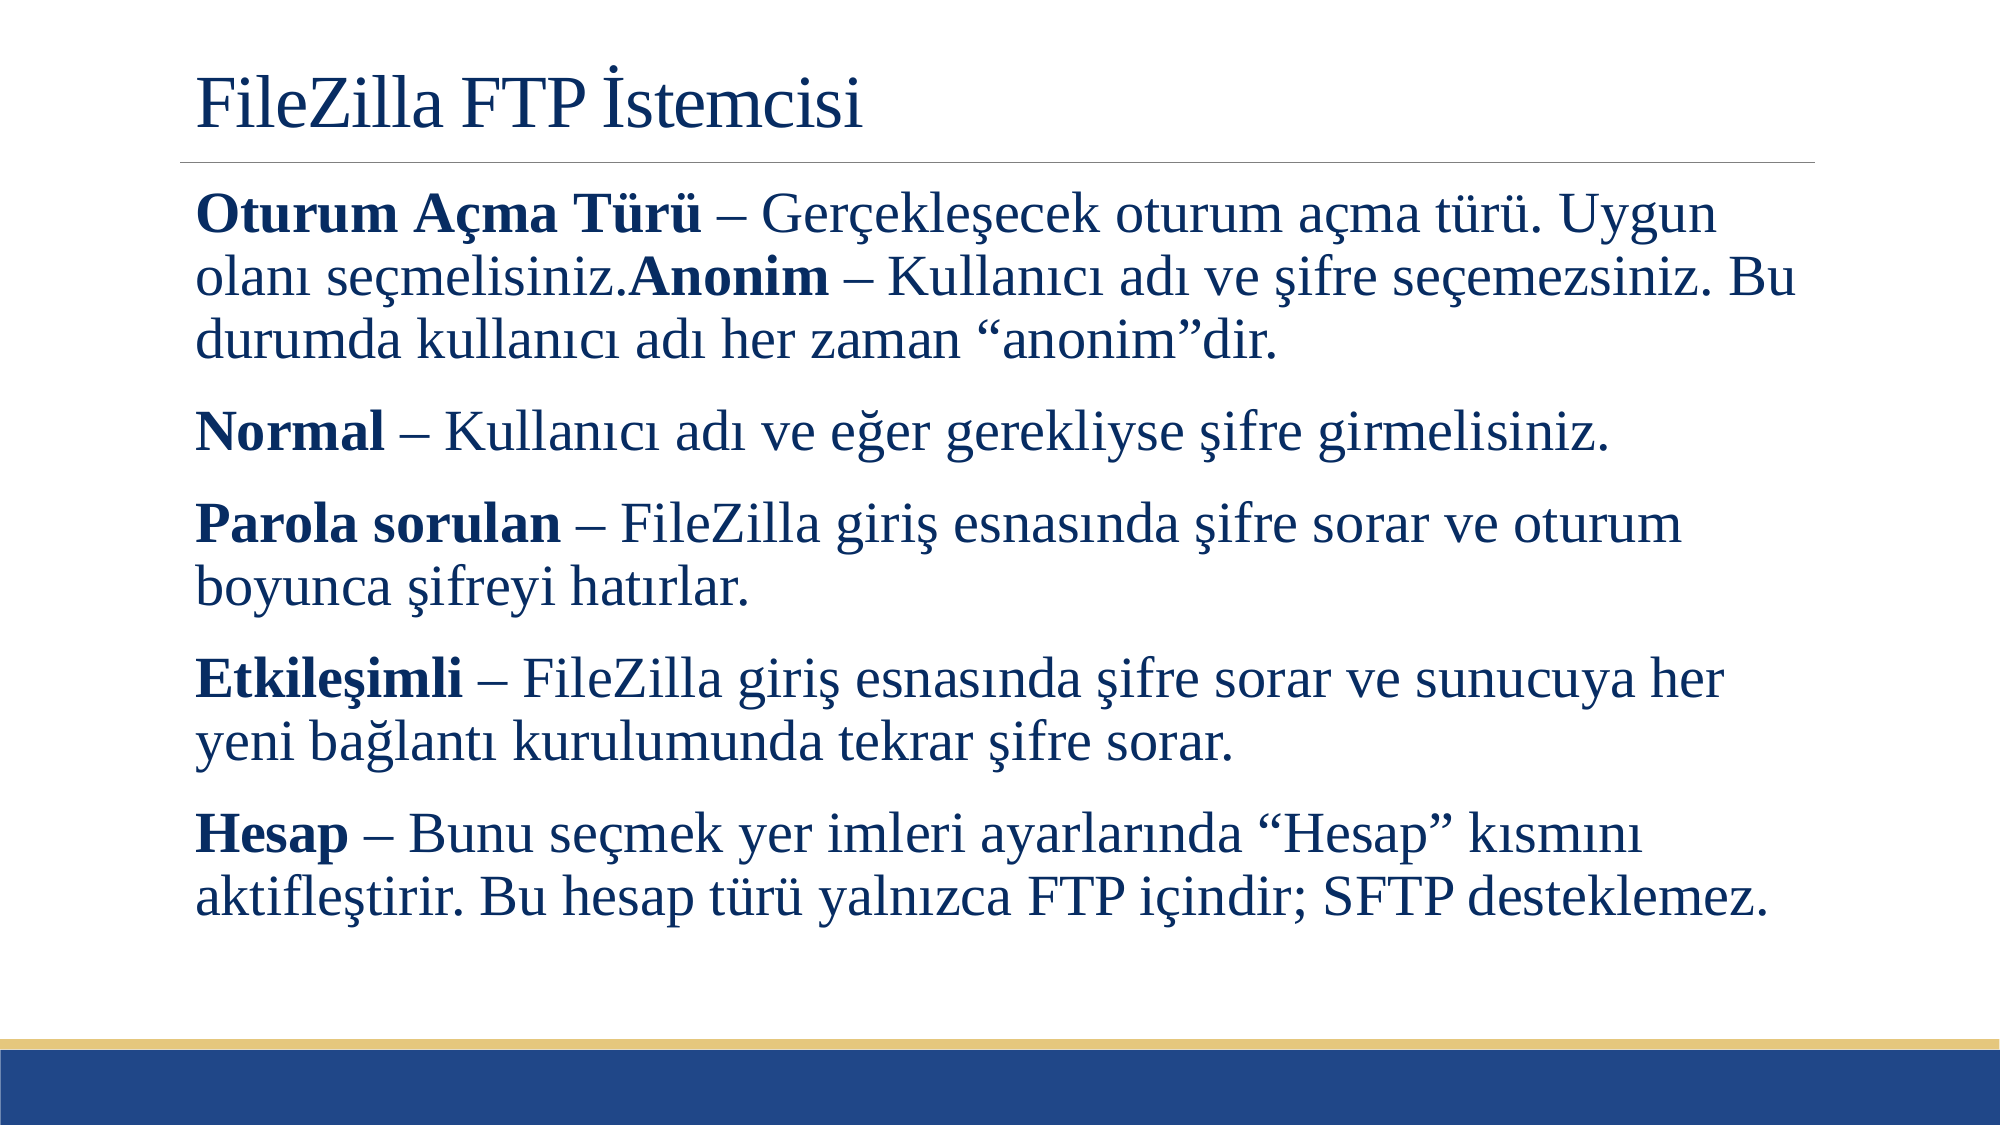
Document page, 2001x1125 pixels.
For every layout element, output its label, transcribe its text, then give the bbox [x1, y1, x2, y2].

list Oturum Açma Türü – Gerçekleşecek oturum açma türü. Uygun olanı seçmelisiniz.Anonim – Kullanıcı adı ve şifre seçemezsiniz. Bu durumda kullanıcı adı her zaman “anonim”dir. Normal – Kullanıcı adı ve eğer gerekliyse şifre girmelisiniz. Parola sorulan – FileZilla giriş esnasında şifre sorar ve oturum boyunca şifreyi hatırlar. Etkileşimli – FileZilla giriş esnasında şifre sorar ve sunucuya her yeni bağlantı kurulumunda tekrar şifre sorar. Hesap – Bunu seçmek yer imleri ayarlarında “Hesap” kısmını aktifleştirir. Bu hesap türü yalnızca FTP içindir; SFTP desteklemez. [180, 174, 1830, 963]
title FileZilla FTP İstemcisi [180, 47, 1830, 150]
